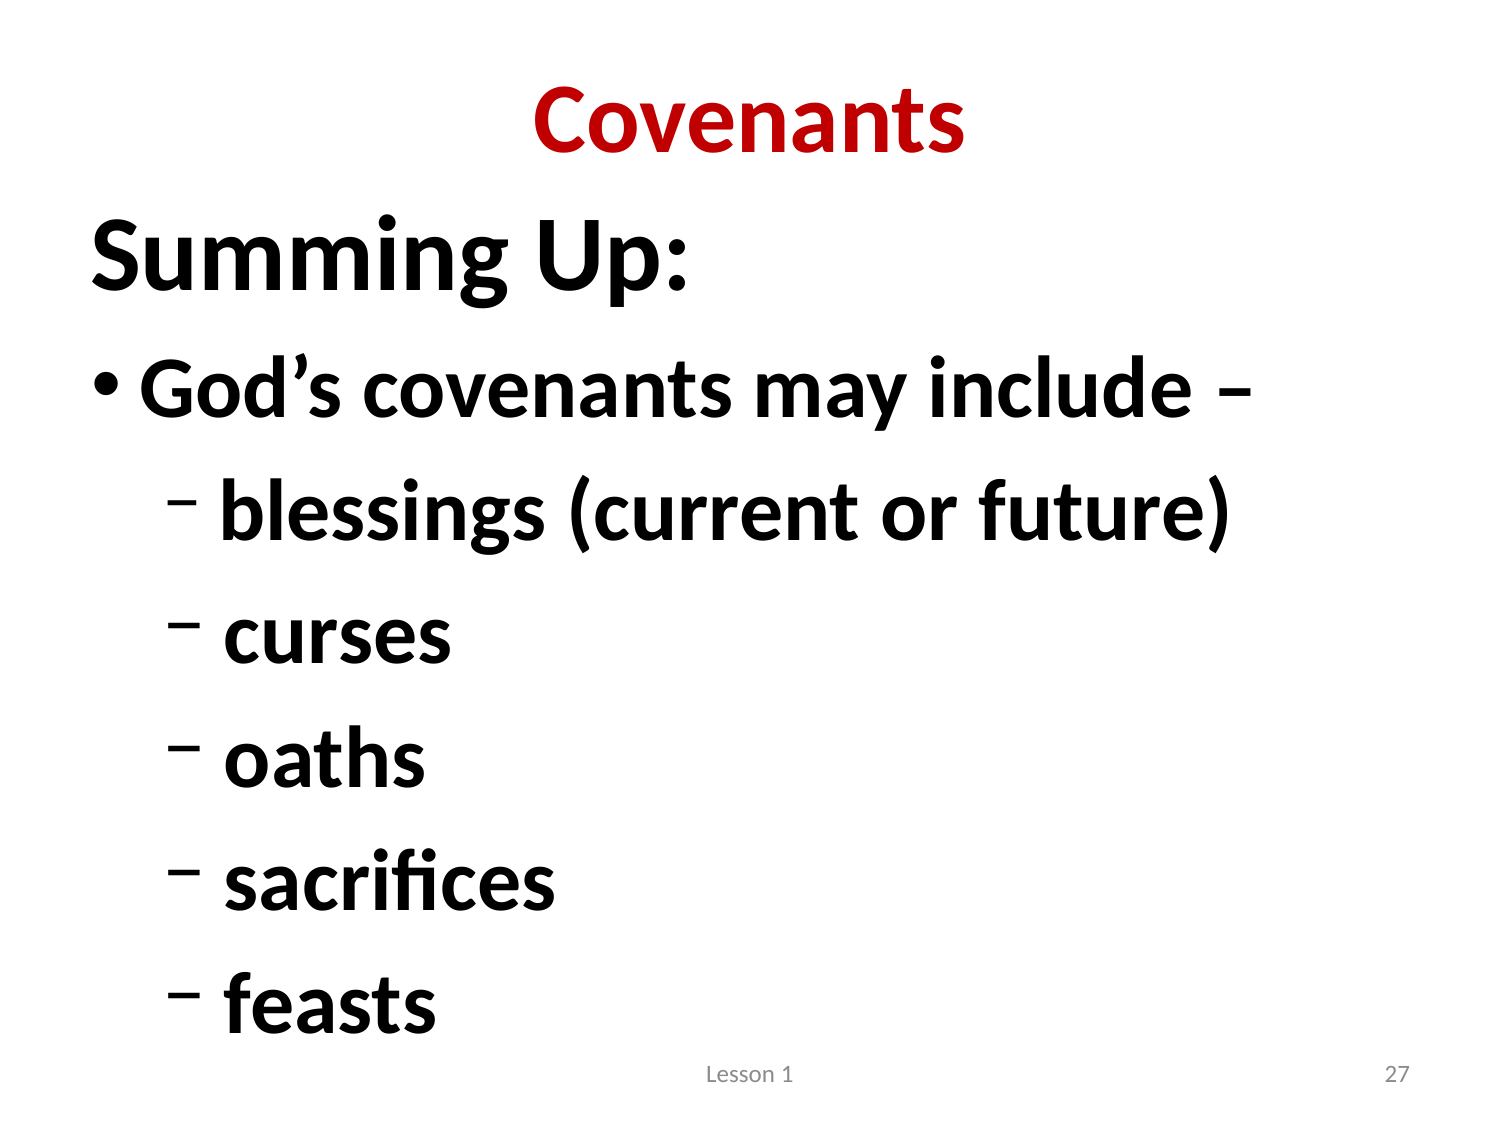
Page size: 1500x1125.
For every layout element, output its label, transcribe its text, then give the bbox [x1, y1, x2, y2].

footer Lesson 1 [512, 1042, 988, 1103]
title Covenants [112, 49, 1388, 174]
subtitle Summing Up: God’s covenants may include – blessings (current or future) curses oaths sacrifices feasts [74, 174, 1426, 1063]
slide_number 27 [1074, 1042, 1425, 1103]
